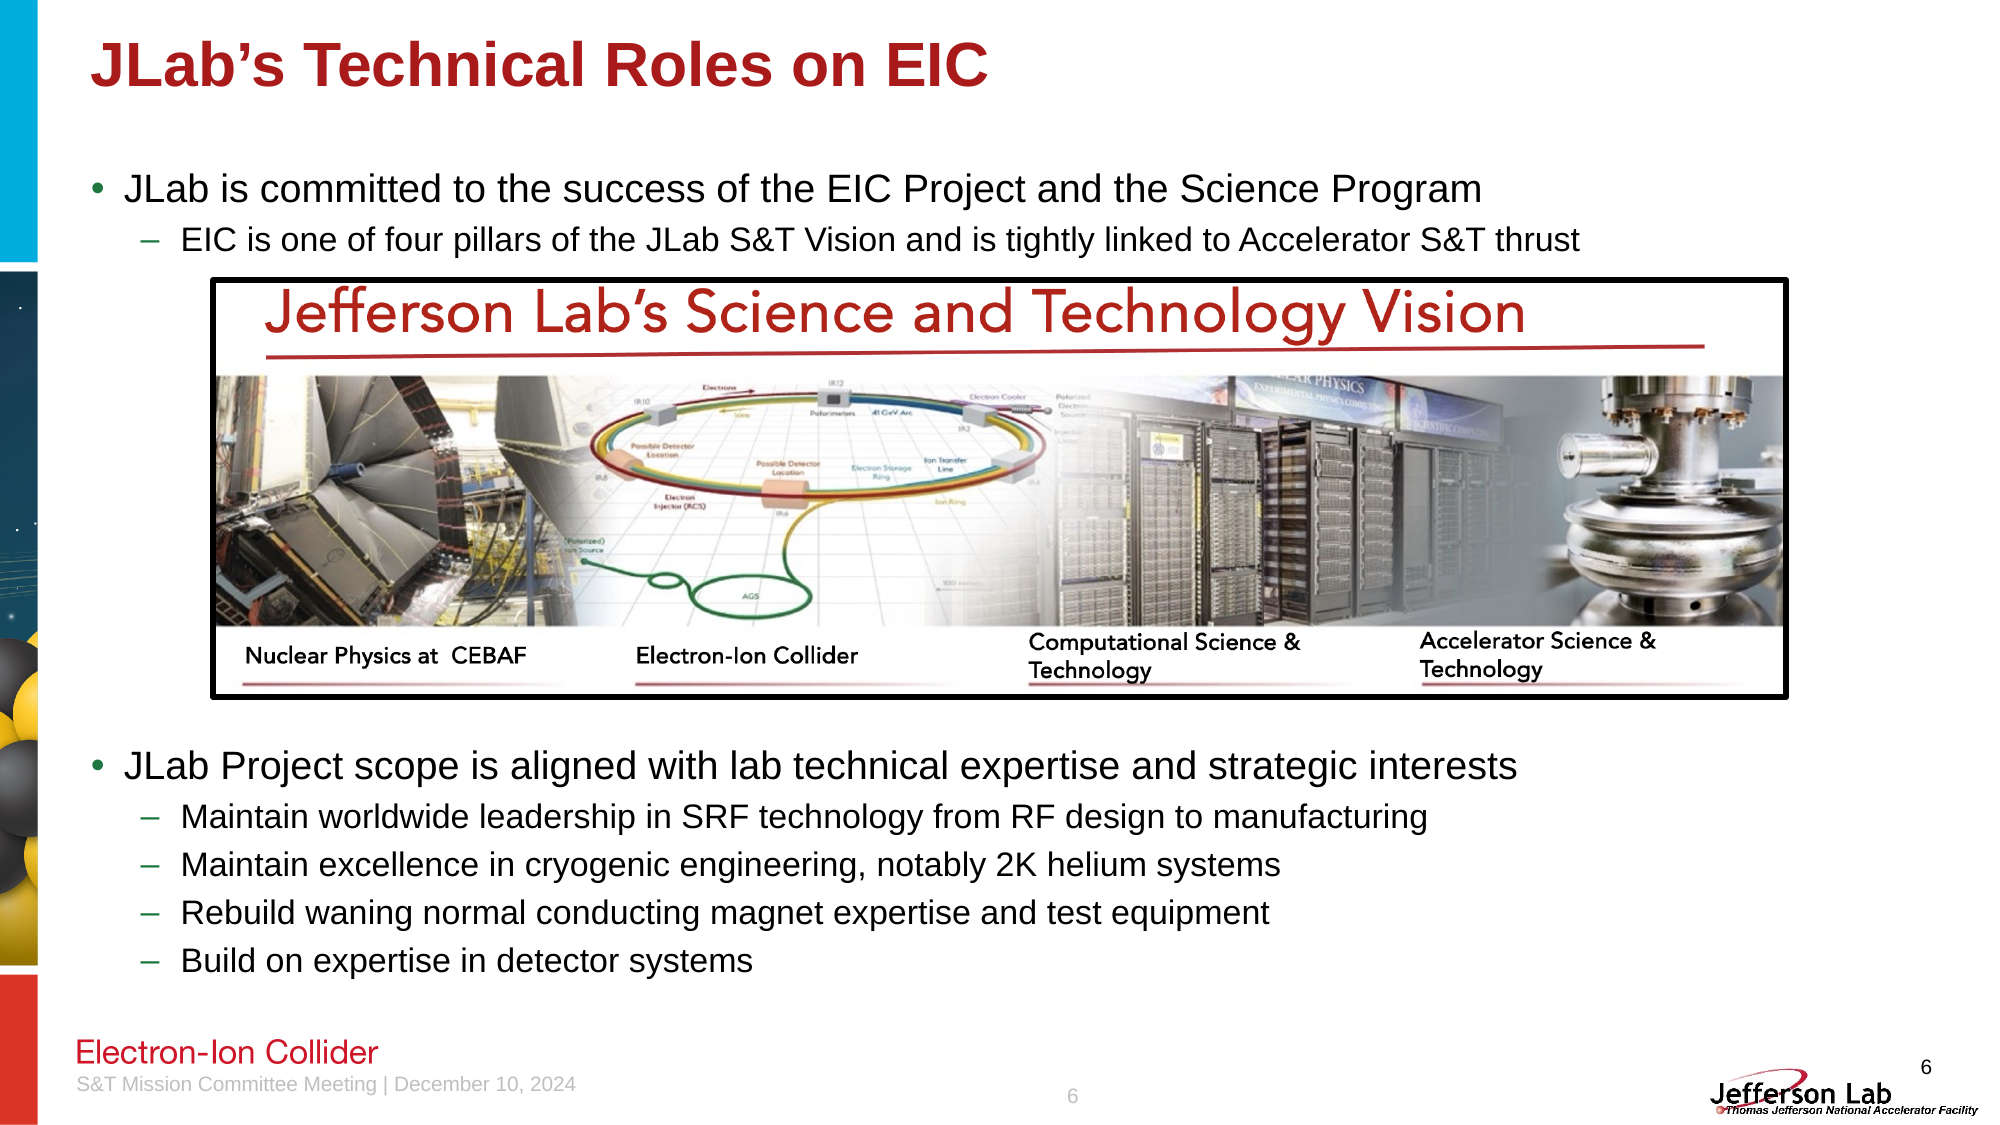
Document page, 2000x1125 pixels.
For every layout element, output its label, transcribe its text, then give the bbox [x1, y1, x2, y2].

list JLab is committed to the success of the EIC Project and the Science Program EIC is one of four pillars of the JLab S&T Vision and is tightly linked to Accelerator S&T thrust JLab Project scope is aligned with lab technical expertise and strategic interests Maintain worldwide leadership in SRF technology from RF design to manufacturing Maintain excellence in cryogenic engineering, notably 2K helium systems Rebuild waning normal conducting magnet expertise and test equipment Build on expertise in detector systems [75, 160, 1962, 993]
slide_number 6 [1890, 1036, 1962, 1097]
title JLab’s Technical Roles on EIC [75, 0, 1963, 136]
picture [0, 0, 2000, 1125]
